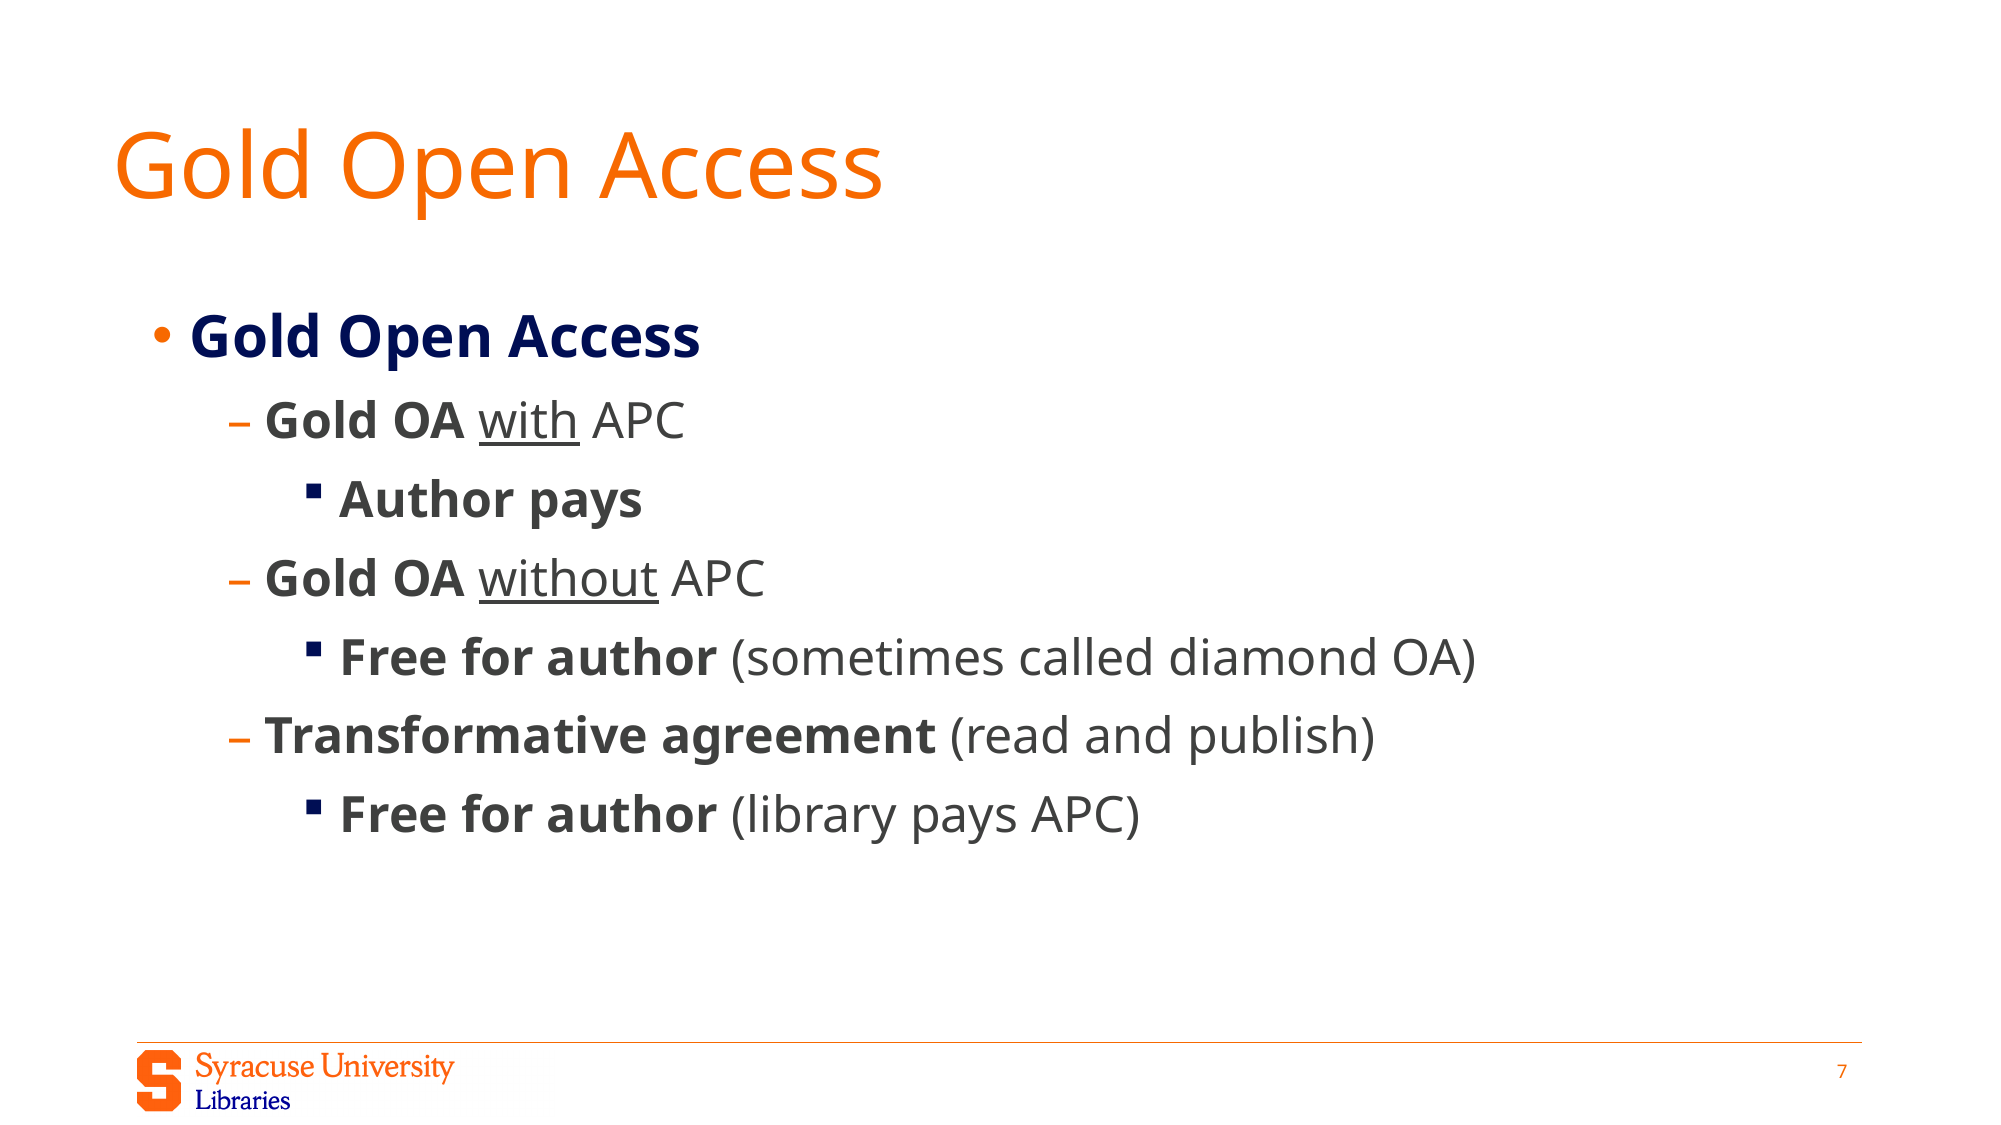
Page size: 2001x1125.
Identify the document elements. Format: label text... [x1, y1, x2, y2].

list Gold Open Access Gold OA with APC Author pays Gold OA without APC Free for author (sometimes called diamond OA) Transformative agreement (read and publish) Free for author (library pays APC) [137, 299, 1863, 1014]
picture [137, 1050, 555, 1117]
title Gold Open Access [97, 59, 1863, 278]
slide_number 7 [1412, 1042, 1863, 1103]
